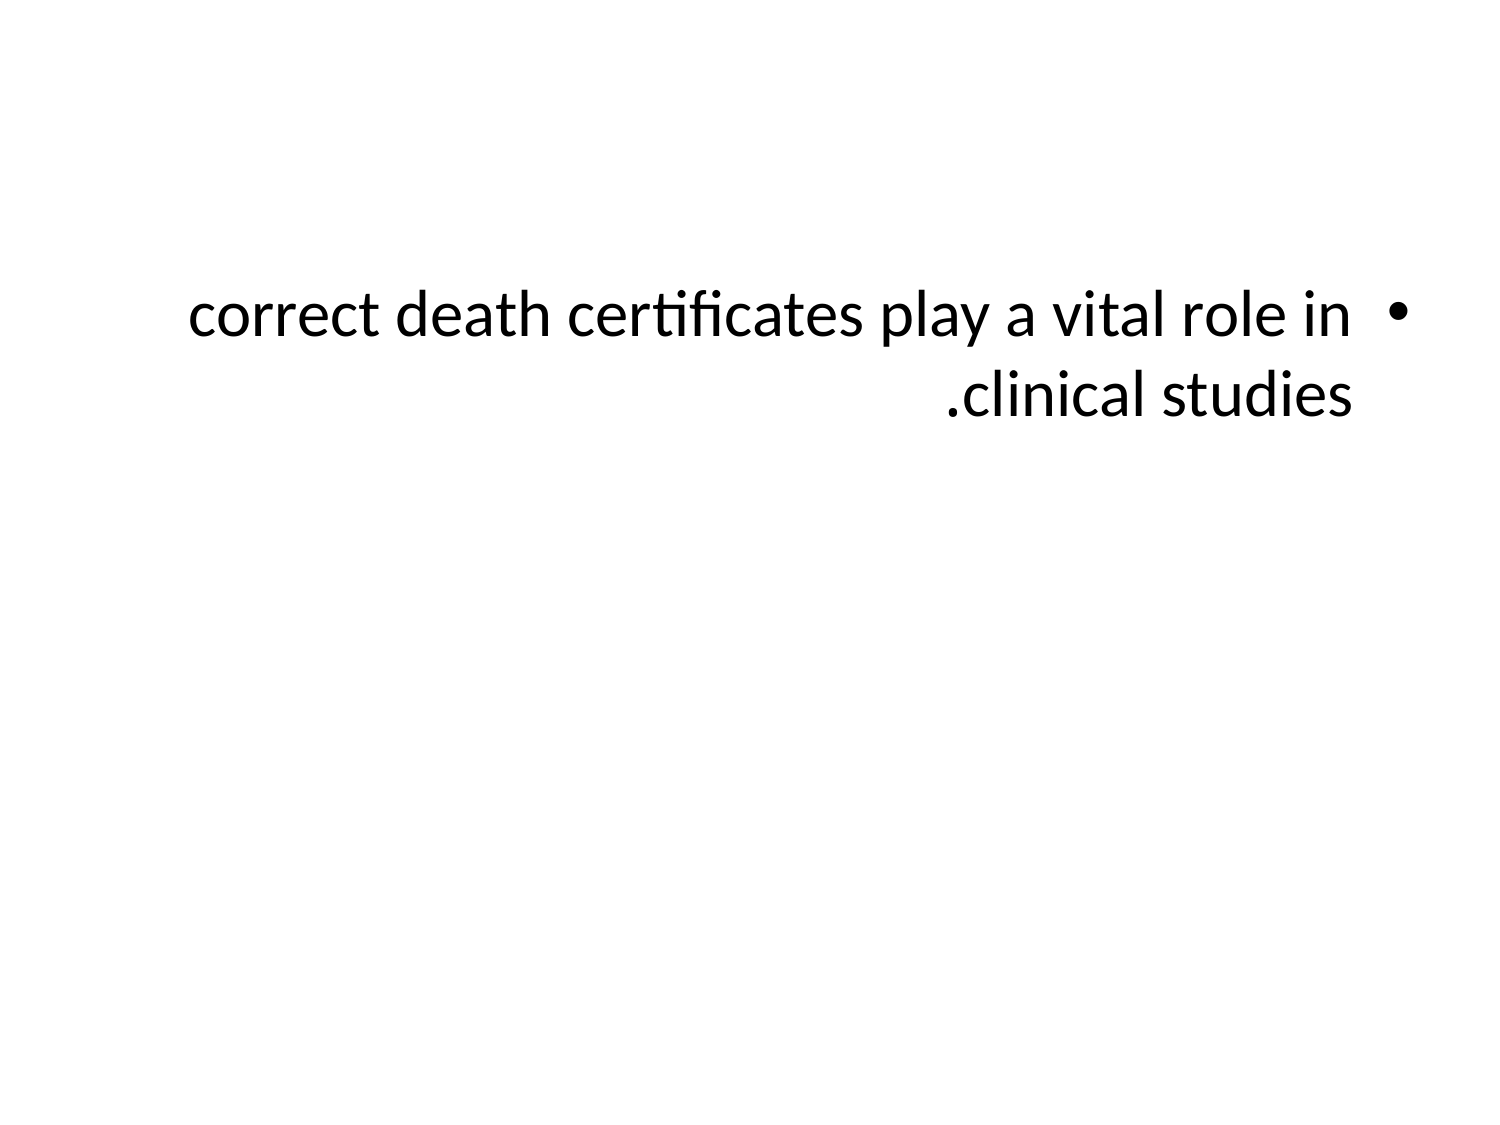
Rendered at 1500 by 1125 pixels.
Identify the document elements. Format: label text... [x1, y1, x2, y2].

list correct death certificates play a vital role in clinical studies. [75, 262, 1425, 1005]
